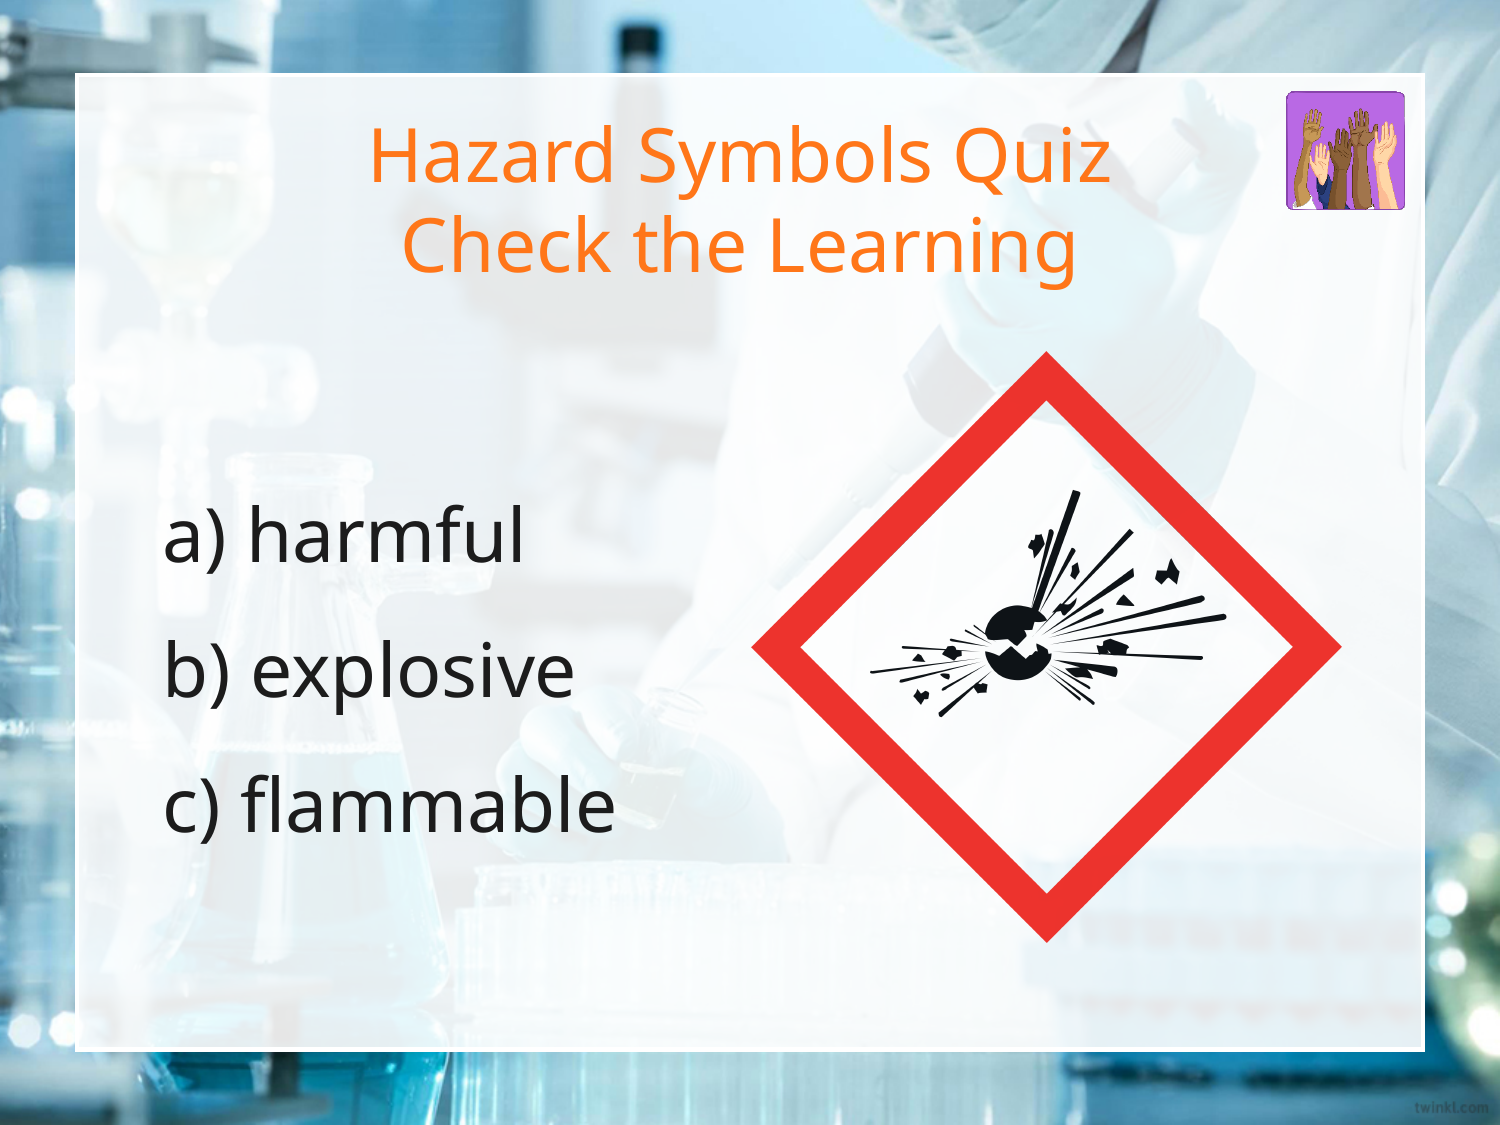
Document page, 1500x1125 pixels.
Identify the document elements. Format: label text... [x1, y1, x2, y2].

picture [0, 0, 1500, 1125]
text_box Hazard Symbols Quiz Check the Learning [112, 89, 1388, 305]
text_box a) harmful b) explosive c) flammable [162, 442, 718, 848]
